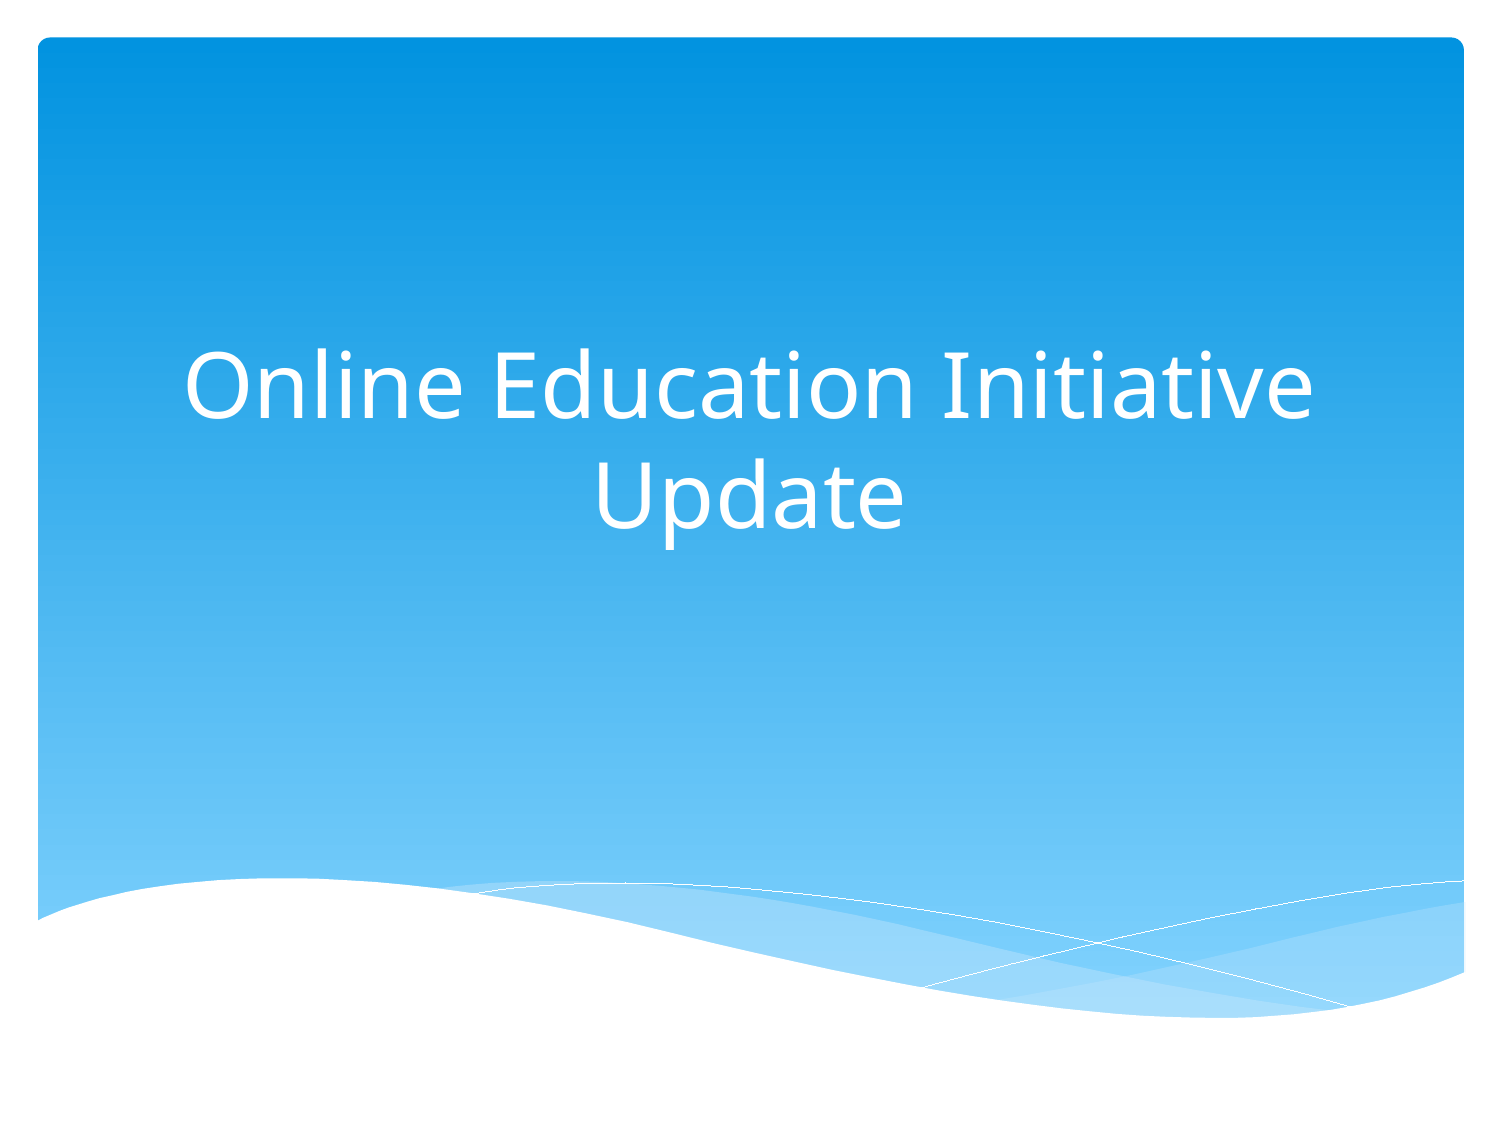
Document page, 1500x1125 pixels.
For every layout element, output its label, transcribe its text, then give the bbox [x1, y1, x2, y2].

title Online Education Initiative Update [112, 262, 1388, 555]
